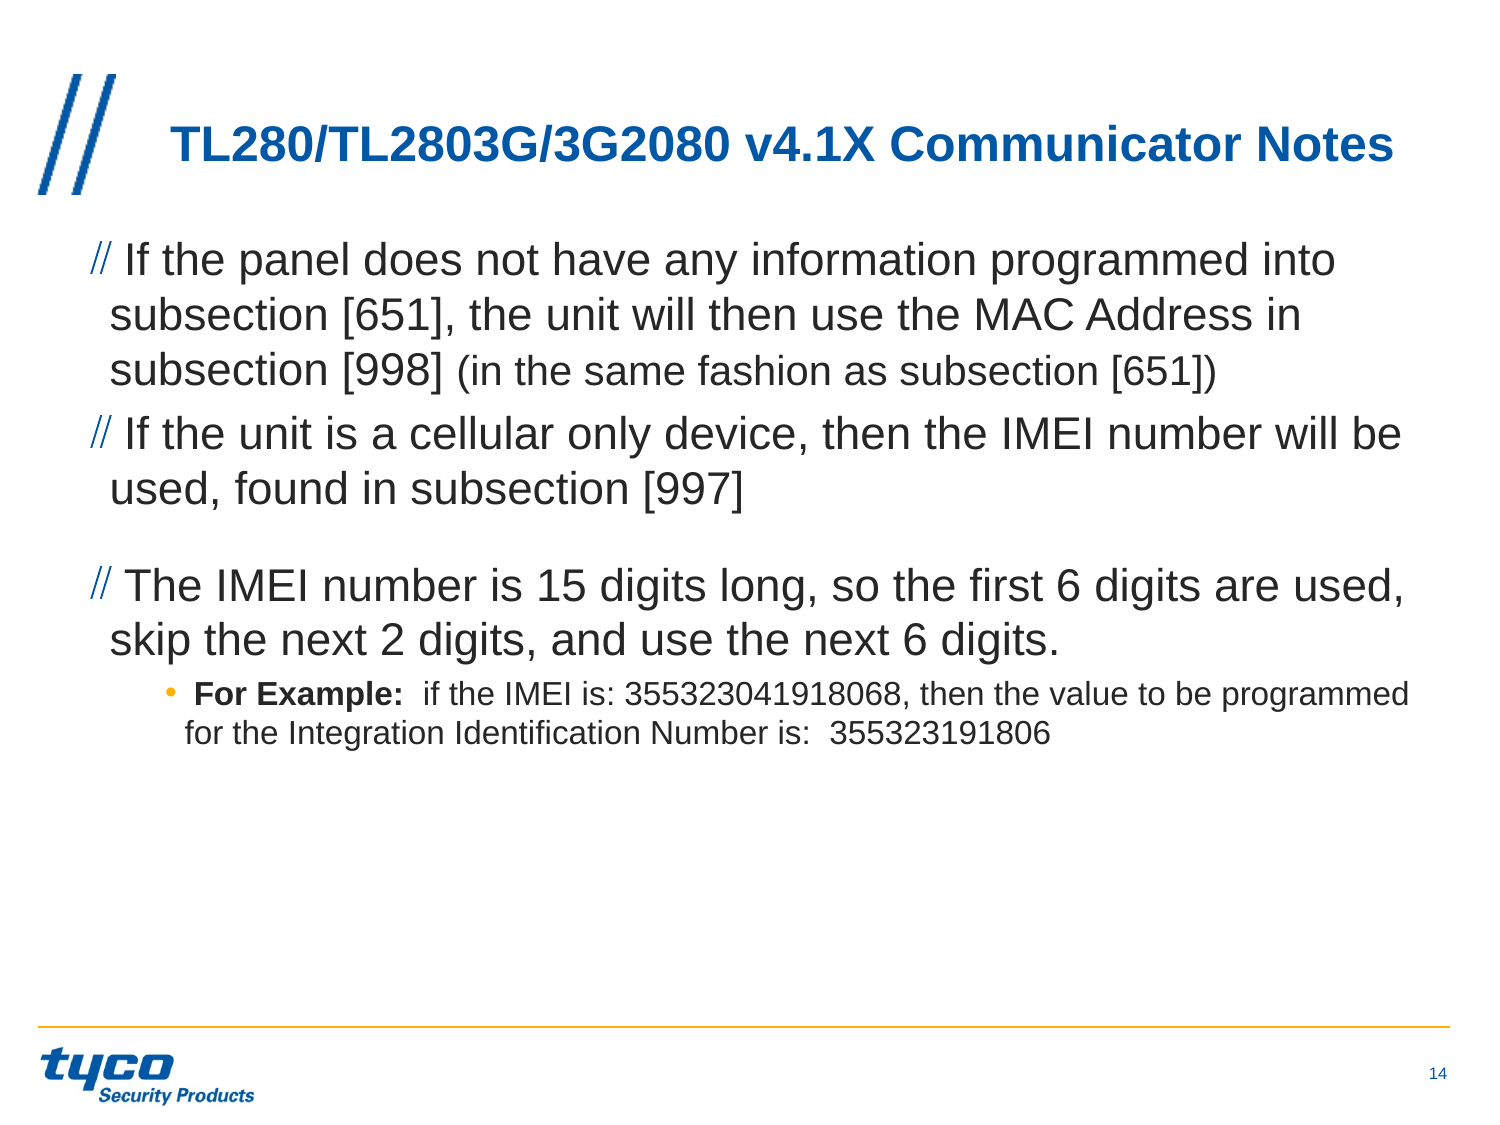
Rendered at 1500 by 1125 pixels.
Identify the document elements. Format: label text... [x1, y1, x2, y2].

slide_number 14 [1387, 1042, 1463, 1103]
list If the panel does not have any information programmed into subsection [651], the unit will then use the MAC Address in subsection [998] (in the same fashion as subsection [651]) If the unit is a cellular only device, then the IMEI number will be used, found in subsection [997] The IMEI number is 15 digits long, so the first 6 digits are used, skip the next 2 digits, and use the next 6 digits. For Example: if the IMEI is: 355323041918068, then the value to be programmed for the Integration Identification Number is: 355323191806 [75, 229, 1430, 1044]
picture [37, 74, 116, 195]
picture [90, 415, 123, 448]
picture [90, 241, 123, 274]
picture [90, 566, 123, 599]
picture [34, 1040, 260, 1108]
title TL280/TL2803G/3G2080 v4.1X Communicator Notes [140, 72, 1425, 180]
